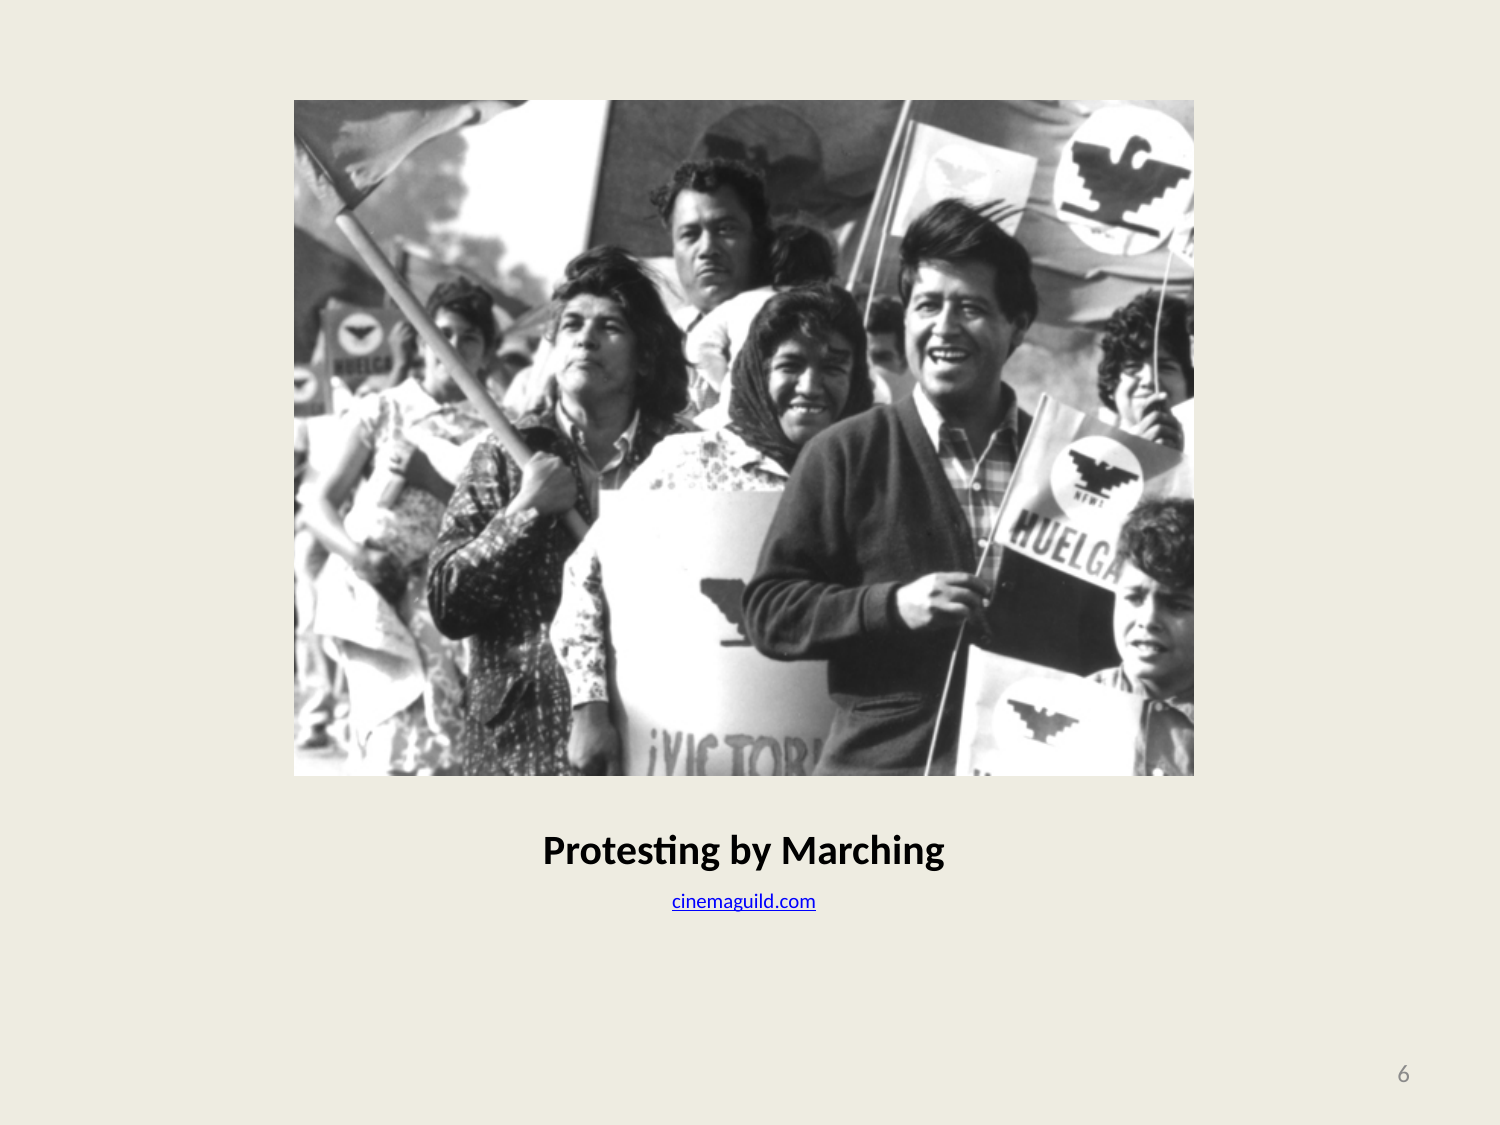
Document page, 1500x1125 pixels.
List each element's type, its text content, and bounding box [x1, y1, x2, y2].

title Protesting by Marching [294, 787, 1194, 880]
list cinemaguild.com [294, 880, 1194, 1013]
slide_number 6 [1074, 1042, 1425, 1103]
picture [293, 100, 1195, 776]
